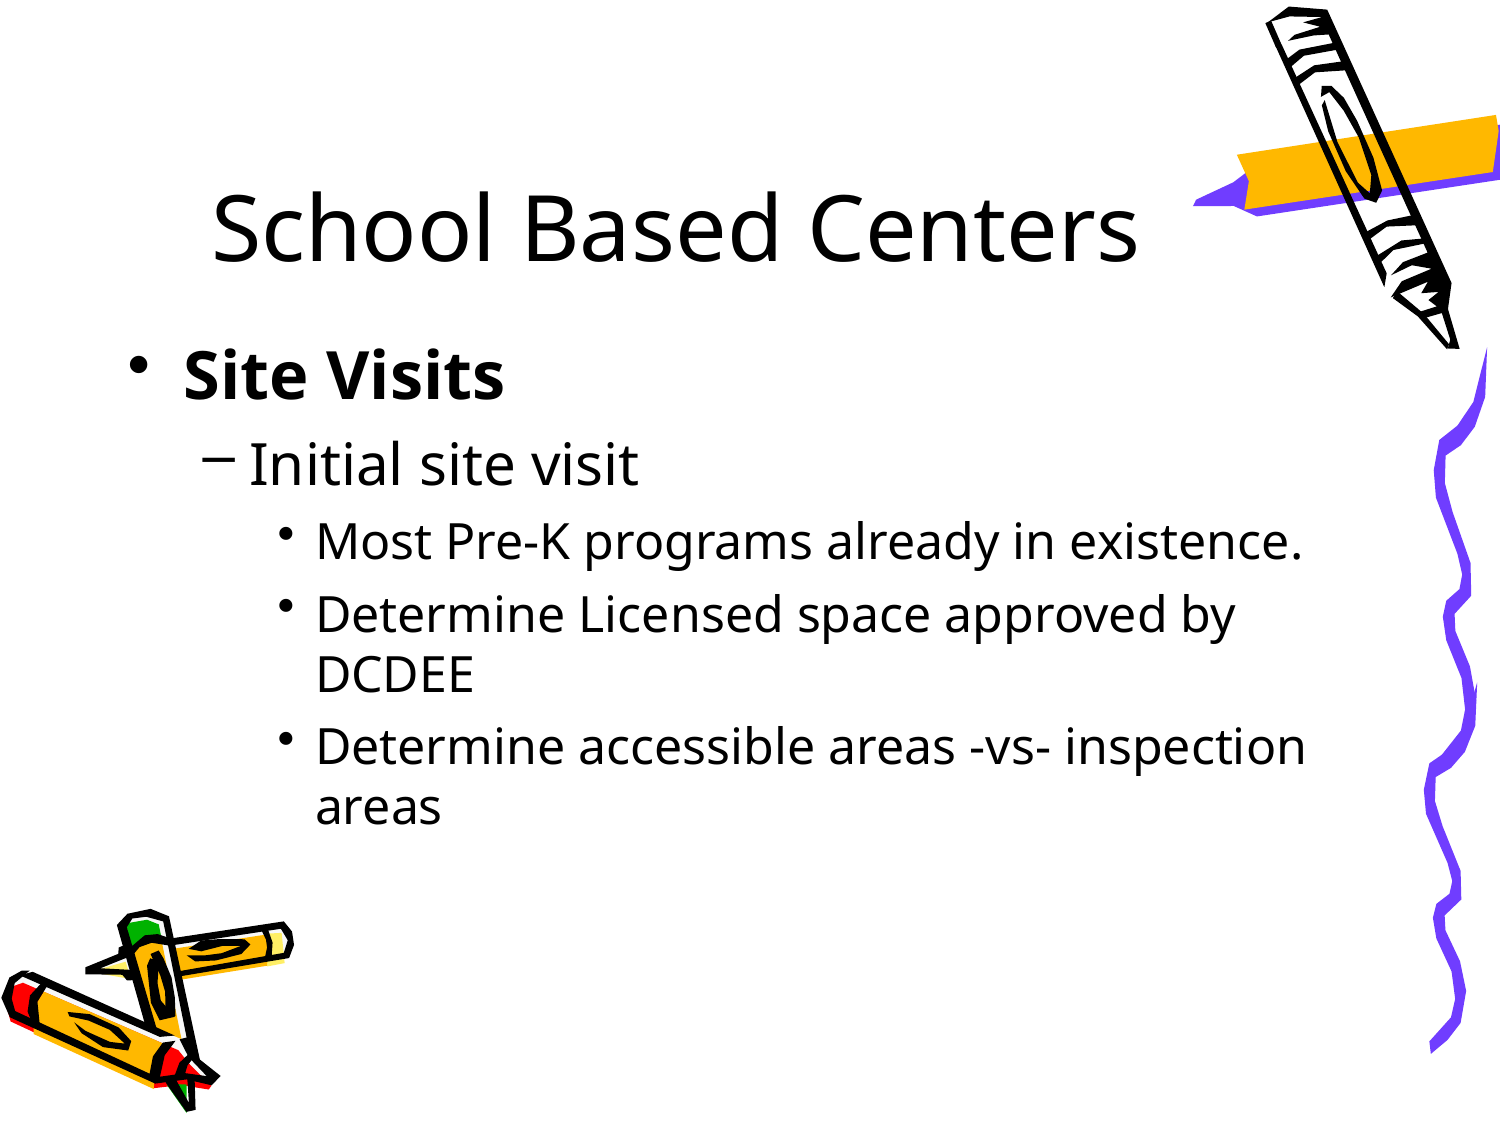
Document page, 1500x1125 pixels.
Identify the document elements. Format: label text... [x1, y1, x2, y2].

list Site Visits Initial site visit Most Pre-K programs already in existence. Determine Licensed space approved by DCDEE Determine accessible areas -vs- inspection areas [112, 324, 1388, 1075]
title School Based Centers [112, 24, 1240, 288]
